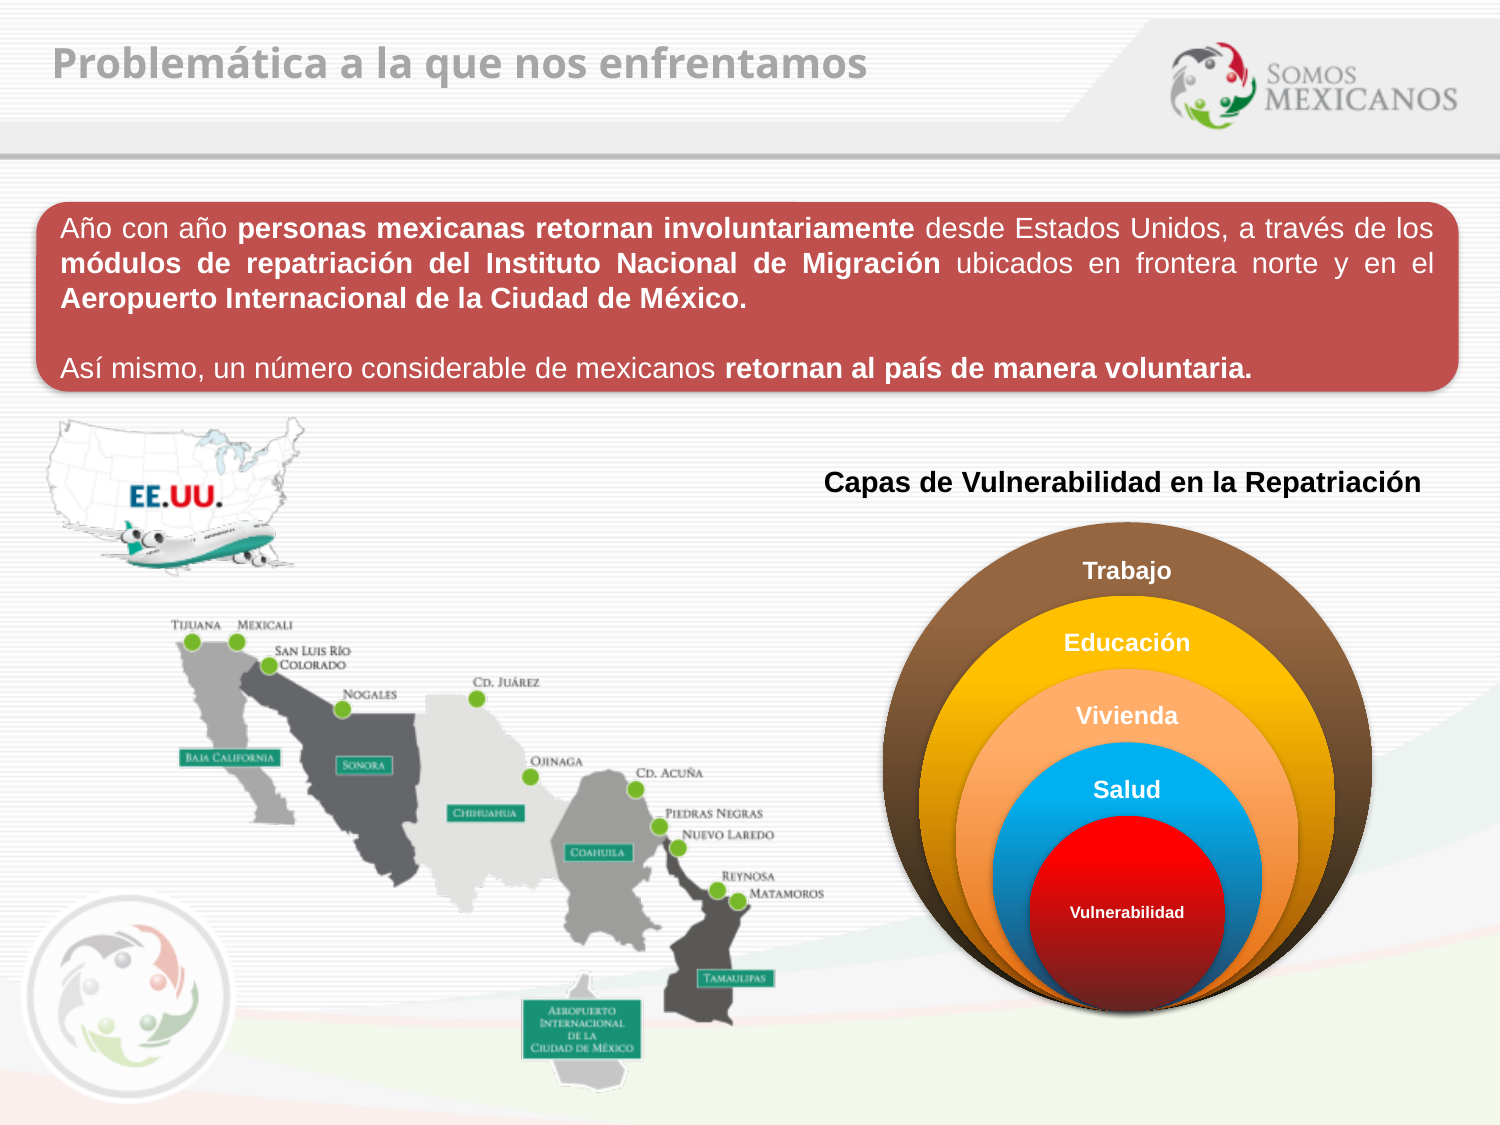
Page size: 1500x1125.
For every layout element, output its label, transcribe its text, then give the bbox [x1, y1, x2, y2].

text_box Problemática a la que nos enfrentamos [36, 0, 1062, 123]
text_box Año con año personas mexicanas retornan involuntariamente desde Estados Unidos, a través de los módulos de repatriación del Instituto Nacional de Migración ubicados en frontera norte y en el Aeropuerto Internacional de la Ciudad de México. Así mismo, un número considerable de mexicanos retornan al país de manera voluntaria. [35, 201, 1460, 393]
picture [0, 0, 1500, 1125]
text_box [760, 521, 1495, 1012]
text_box Capas de Vulnerabilidad en la Repatriación [802, 456, 1453, 506]
